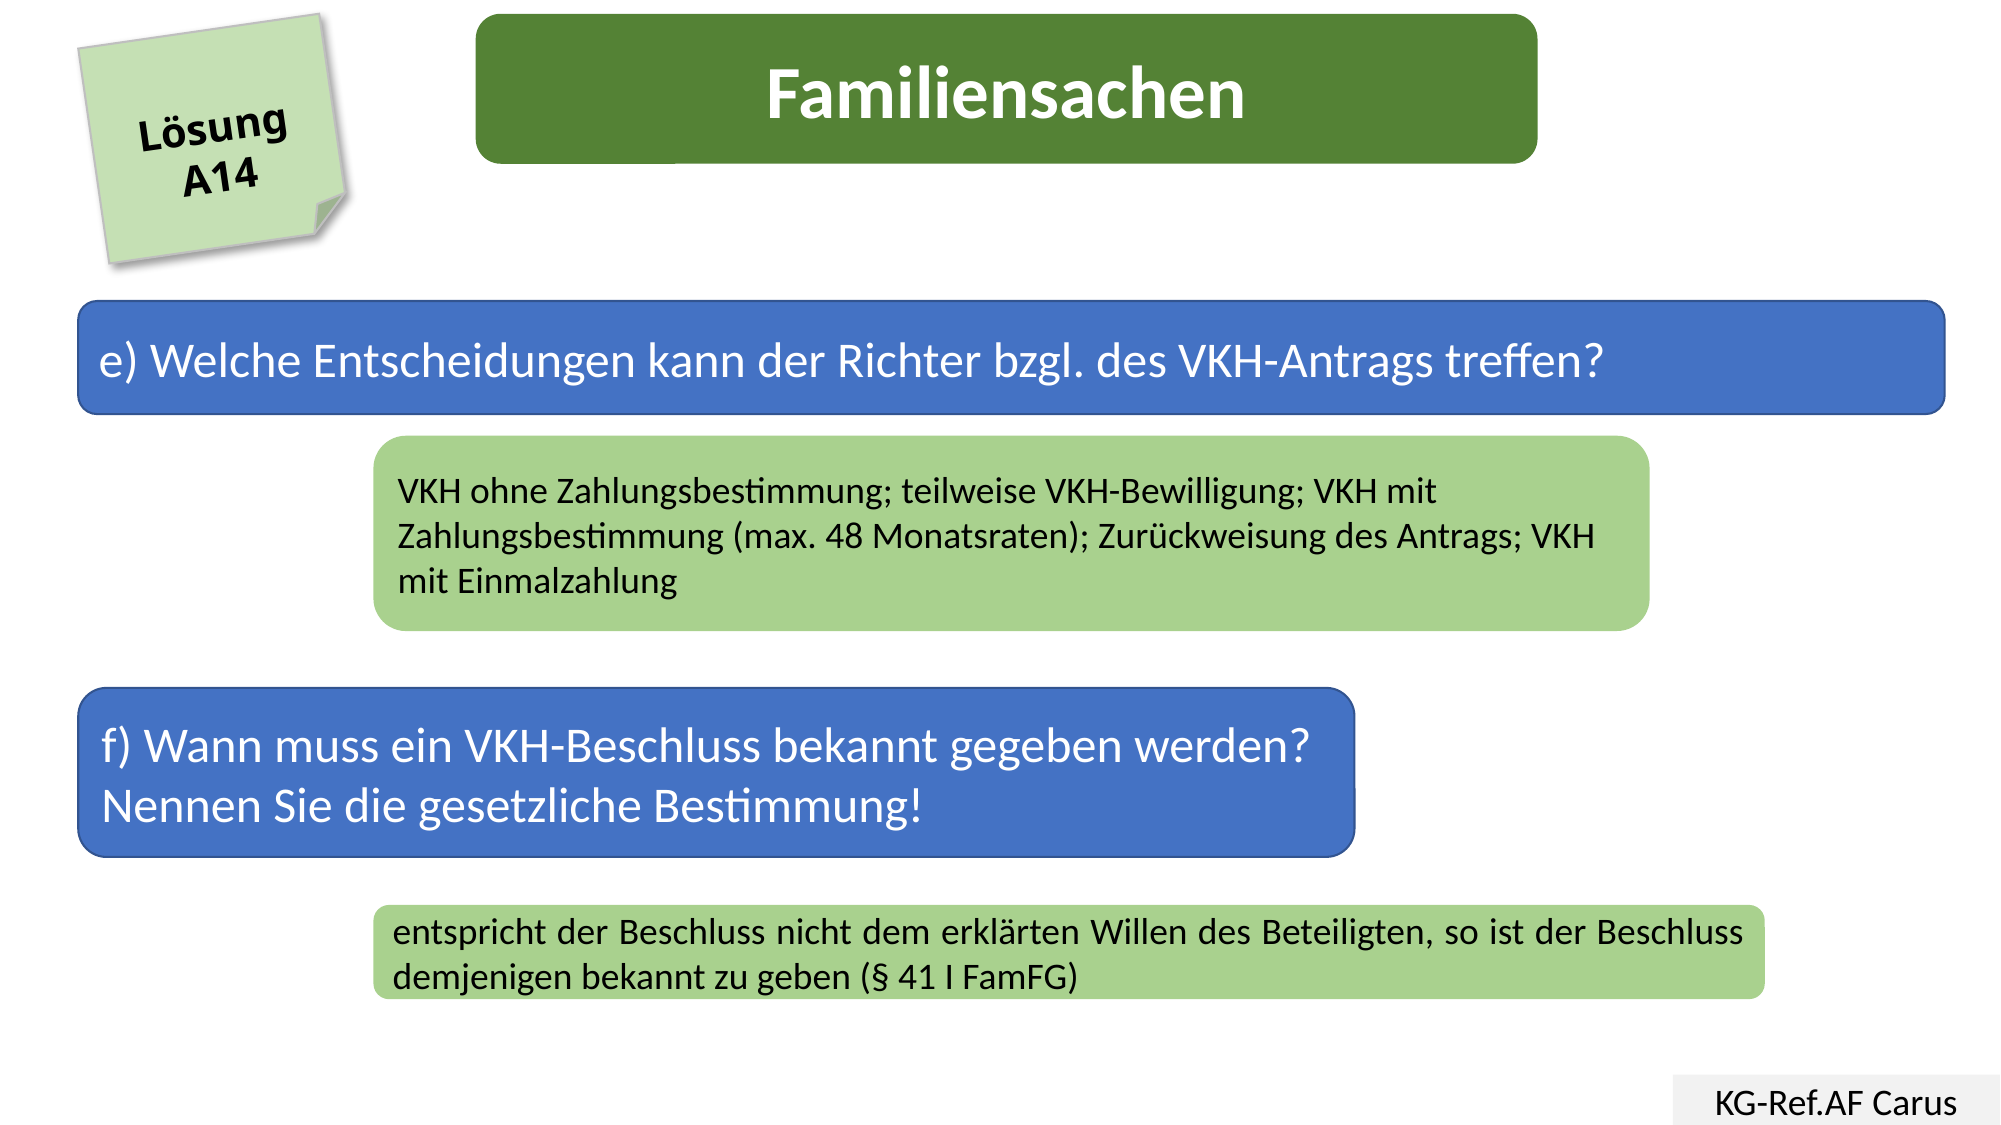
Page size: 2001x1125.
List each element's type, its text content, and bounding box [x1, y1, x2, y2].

text_box Lösung A14 [77, 12, 349, 265]
text_box Familiensachen [474, 12, 1539, 165]
text_box entspricht der Beschluss nicht dem erklärten Willen des Beteiligten, so ist der Beschluss demjenigen bekannt zu geben (§ 41 I FamFG) [372, 903, 1766, 1001]
text_box VKH ohne Zahlungsbestimmung; teilweise VKH-Bewilligung; VKH mit Zahlungsbestimmung (max. 48 Monatsraten); Zurückweisung des Antrags; VKH mit Einmalzahlung [372, 434, 1651, 633]
text_box e) Welche Entscheidungen kann der Richter bzgl. des VKH-Antrags treffen? [77, 299, 1946, 416]
text_box f) Wann muss ein VKH-Beschluss bekannt gegeben werden? Nennen Sie die gesetzliche Bestimmung! [77, 686, 1356, 858]
text_box KG-Ref.AF Carus [1672, 1074, 2000, 1125]
